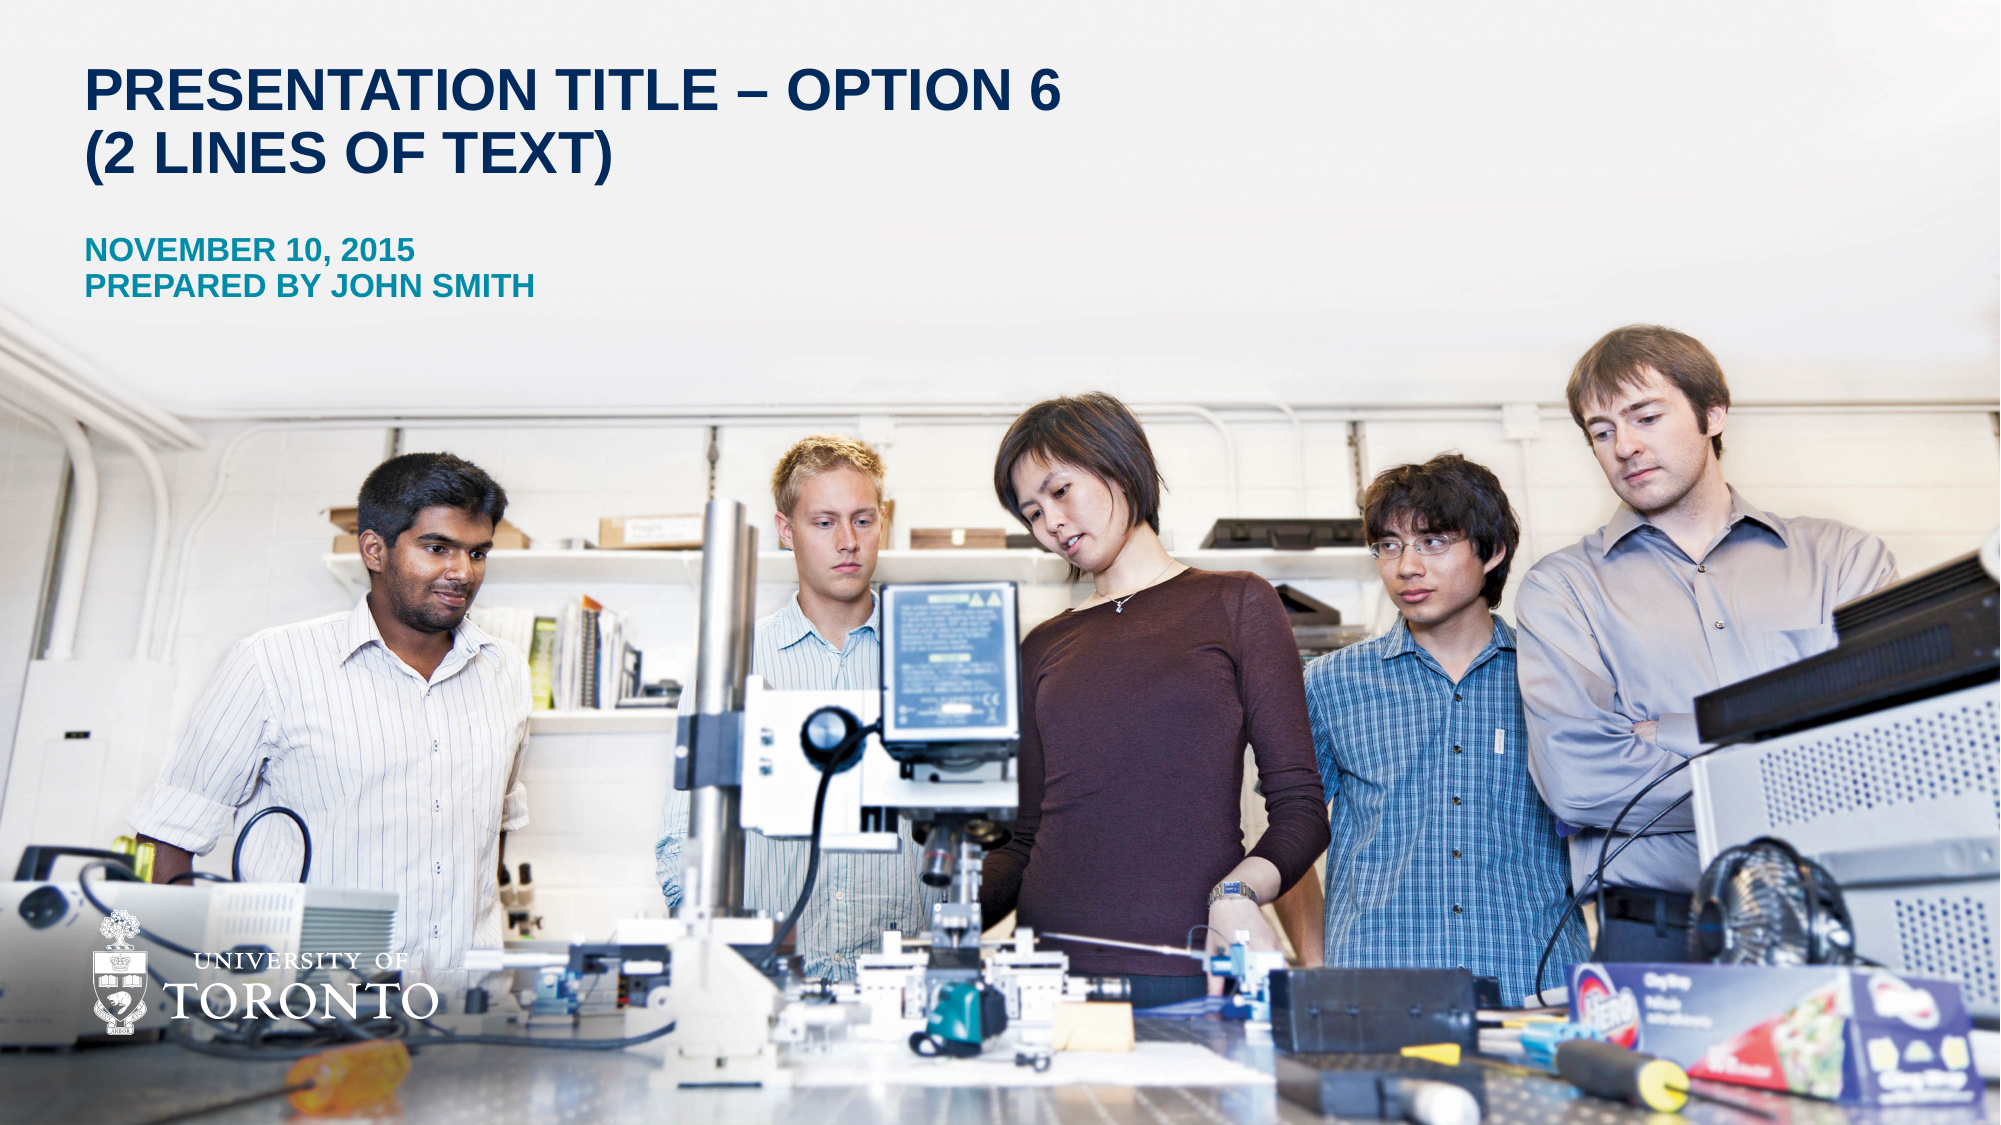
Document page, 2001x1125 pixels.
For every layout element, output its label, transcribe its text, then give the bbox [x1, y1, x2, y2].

title PRESENTATION TITLE – Option 6 (2 LINES OF TEXT) [69, 50, 1383, 195]
subtitle NOVEMBER 10, 2015 PREPARED BY JOHN SMITH [69, 224, 1385, 393]
picture [0, 0, 2000, 1125]
